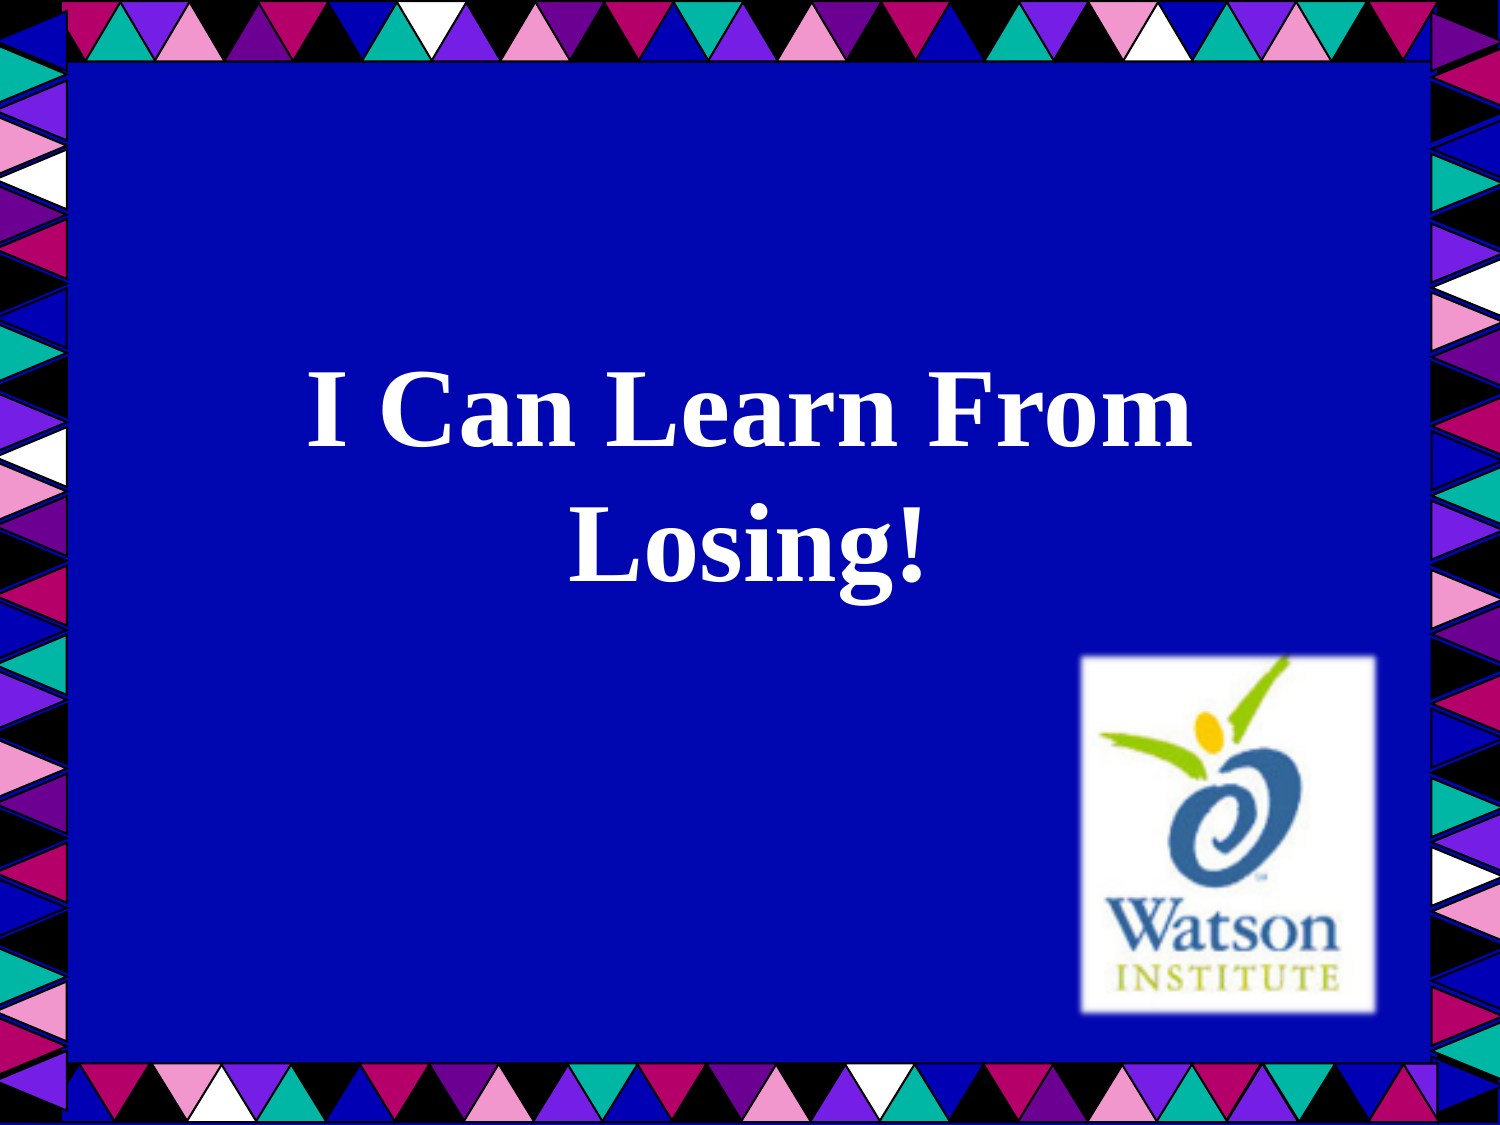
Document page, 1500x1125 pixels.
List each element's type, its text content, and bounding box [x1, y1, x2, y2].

picture [1074, 649, 1383, 1021]
title I Can Learn From Losing! [112, 375, 1388, 563]
